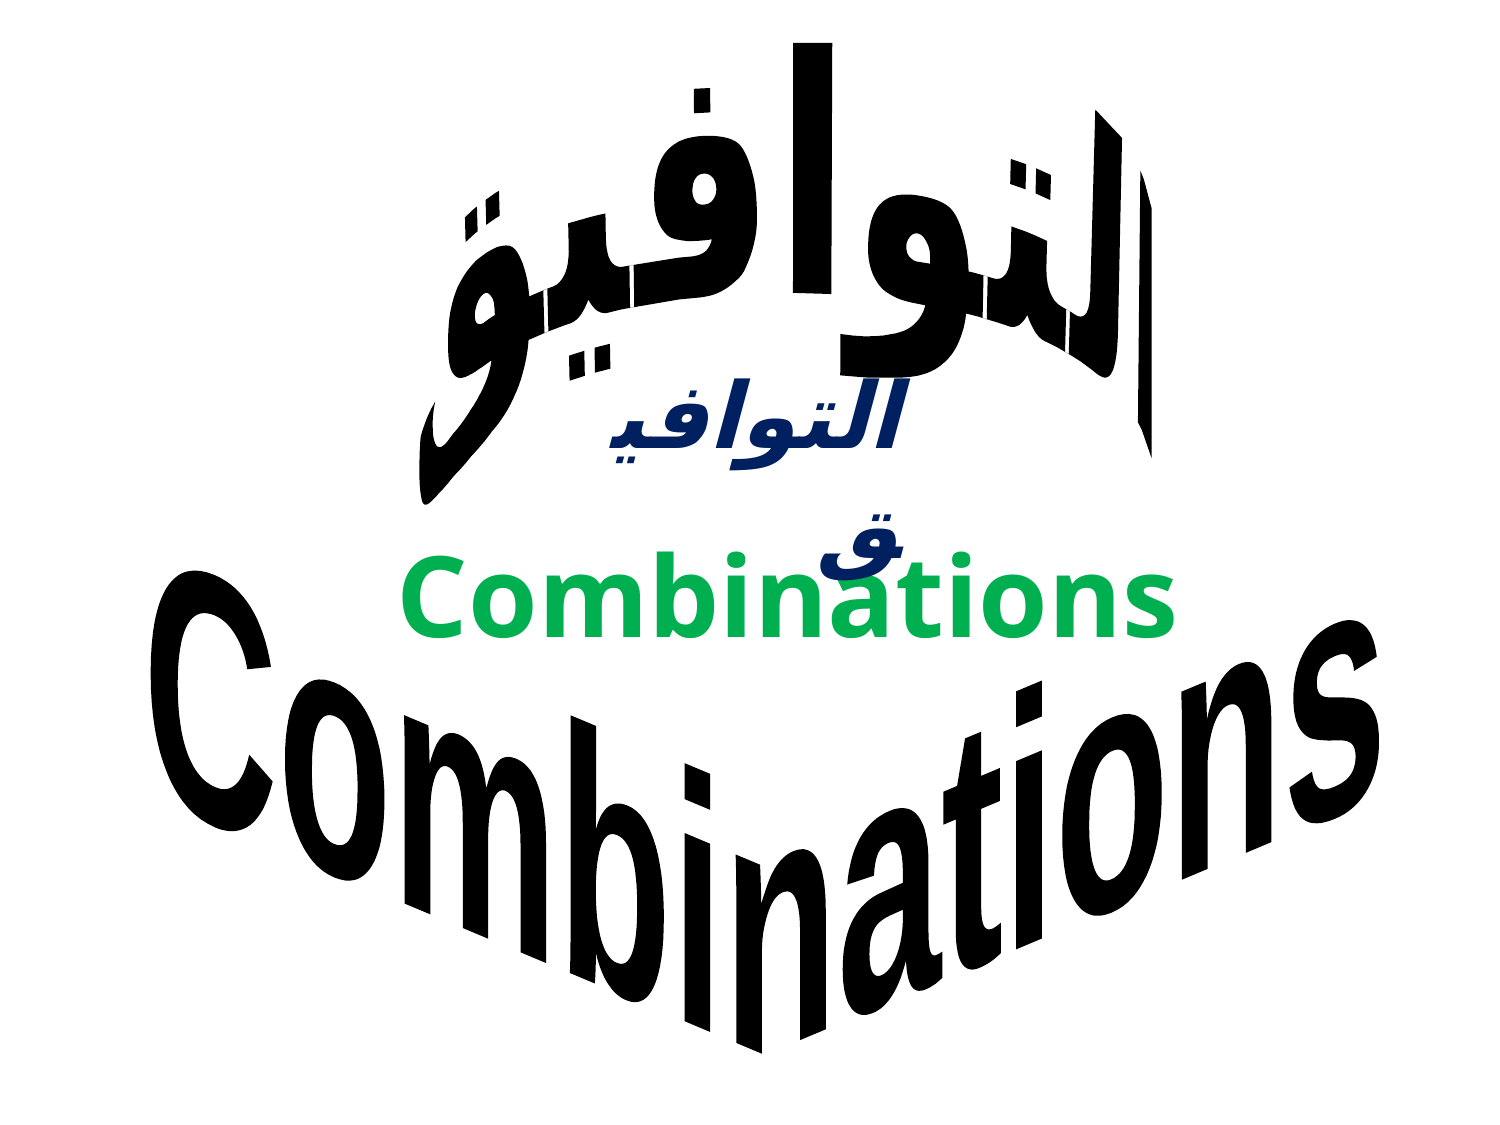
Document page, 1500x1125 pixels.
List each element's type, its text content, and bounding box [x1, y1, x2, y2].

text_box التوافيق [584, 349, 916, 585]
text_box Combinations [382, 517, 1194, 667]
